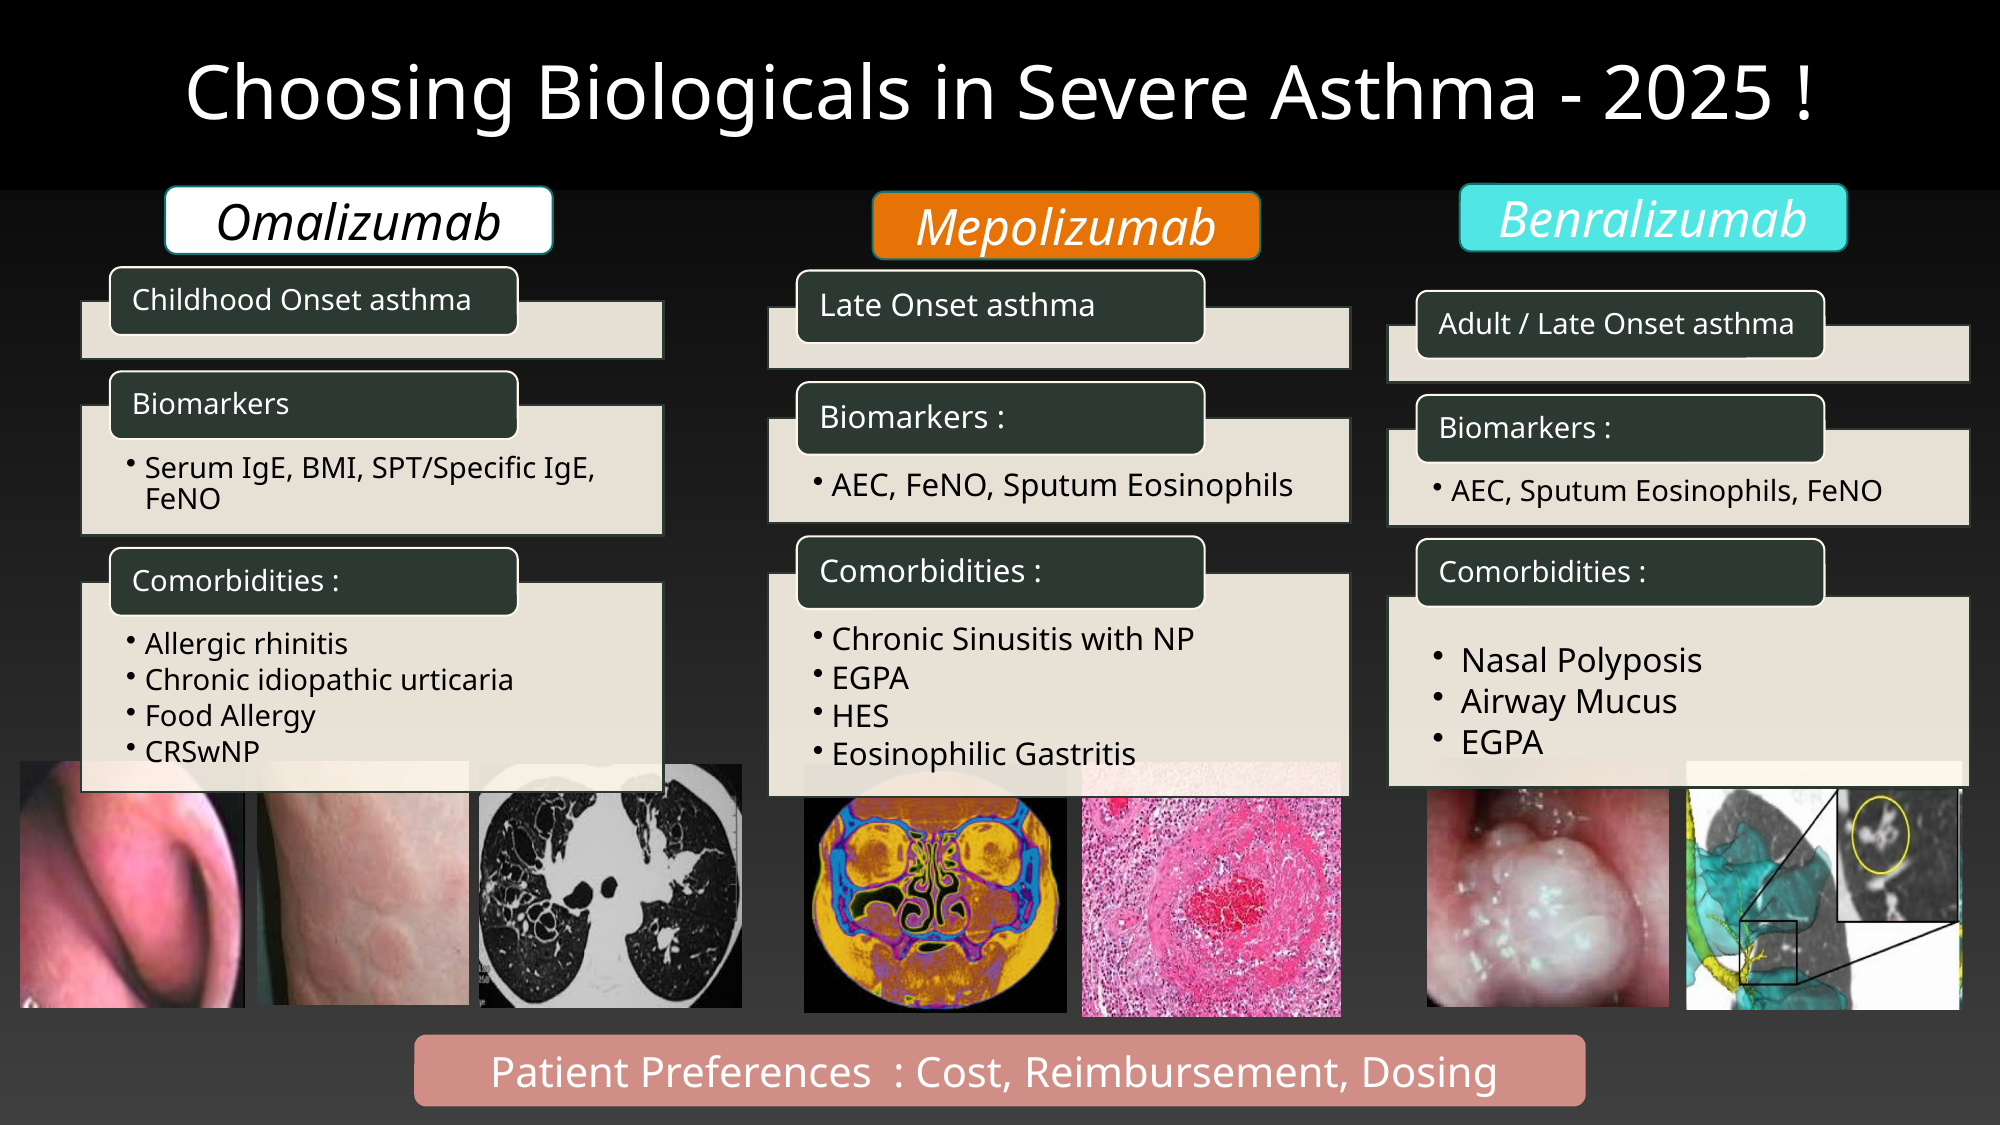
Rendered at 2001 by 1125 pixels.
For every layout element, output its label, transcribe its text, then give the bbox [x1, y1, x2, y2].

picture [479, 764, 743, 1008]
title Choosing Biologicals in Severe Asthma - 2025 ! [0, 0, 2000, 190]
picture [1427, 801, 1669, 1007]
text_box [767, 260, 1351, 807]
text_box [1387, 254, 1971, 801]
picture [257, 803, 469, 1005]
picture [804, 807, 1067, 1013]
picture [1686, 801, 1963, 1010]
text_box Omalizumab [163, 185, 554, 255]
picture [1082, 807, 1341, 1017]
text_box Benralizumab [1458, 182, 1849, 253]
text_box Mepolizumab [871, 190, 1262, 260]
picture [20, 761, 245, 1008]
text_box Patient Preferences : Cost, Reimbursement, Dosing [414, 1034, 1586, 1107]
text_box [80, 256, 664, 803]
